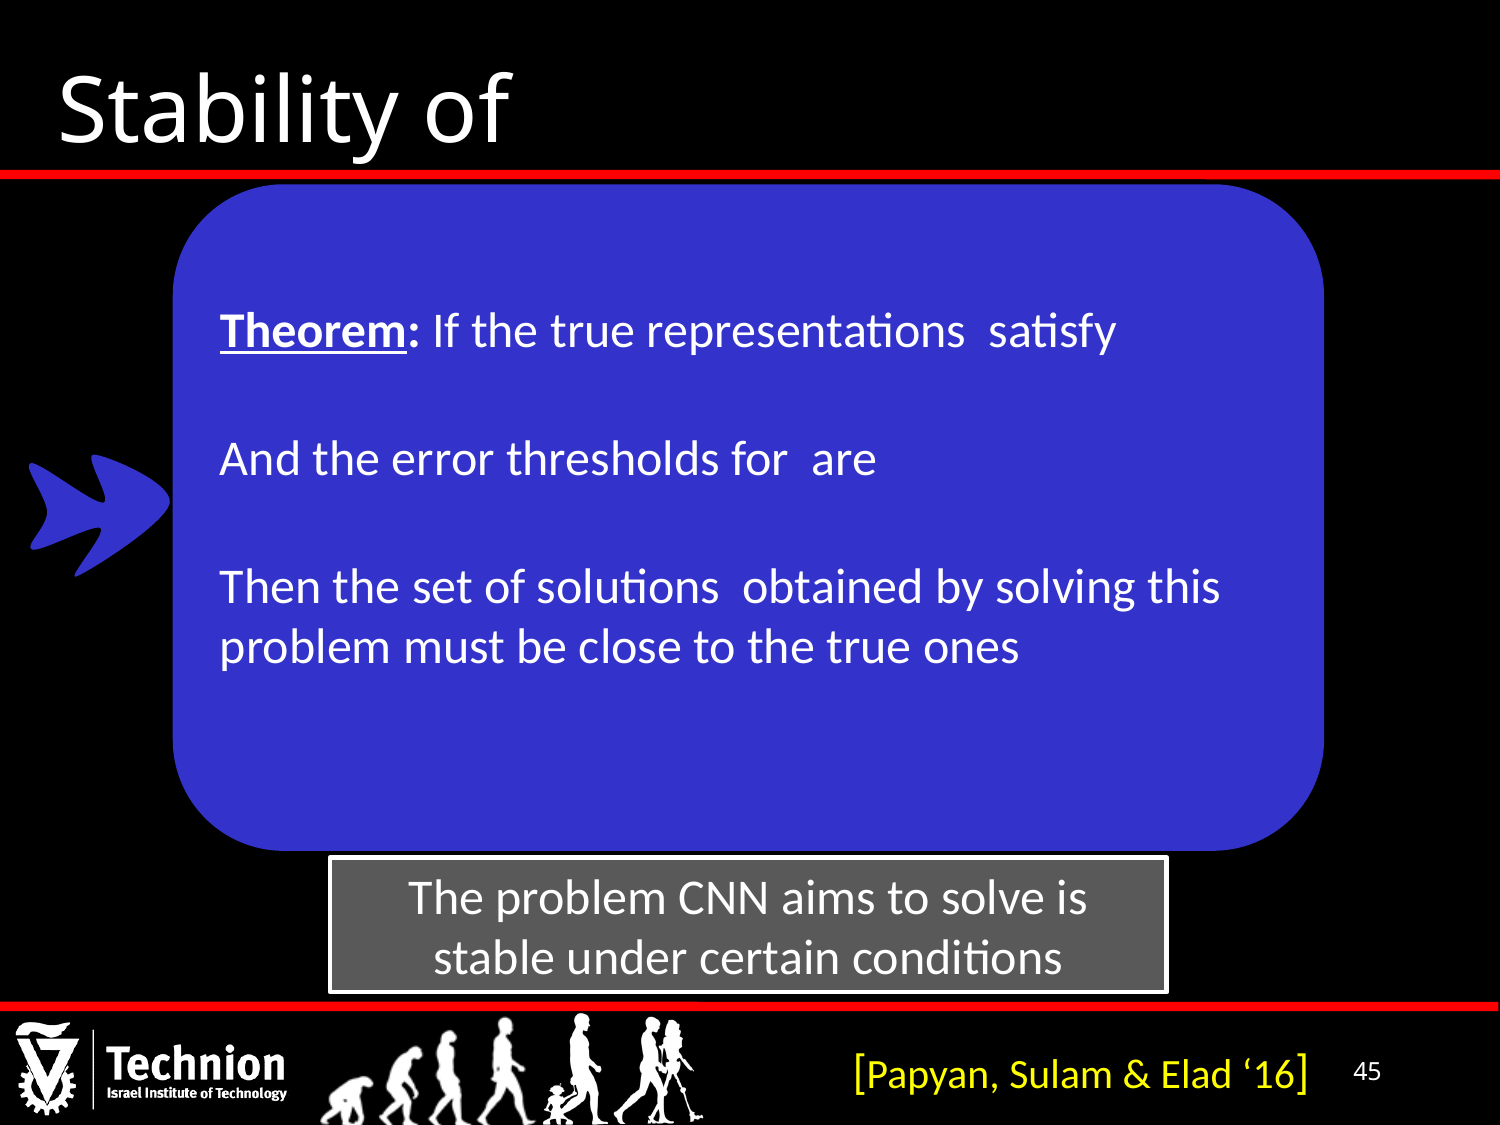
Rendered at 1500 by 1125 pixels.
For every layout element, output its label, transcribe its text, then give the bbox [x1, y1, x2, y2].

text_box [Papyan, Sulam & Elad ‘16] [836, 1039, 1325, 1105]
text_box [28, 454, 170, 577]
picture [612, 1014, 705, 1125]
slide_number 45 [1325, 1042, 1397, 1103]
picture [320, 1012, 538, 1125]
picture [0, 1015, 299, 1121]
picture [540, 1012, 611, 1125]
text_box The problem CNN aims to solve is stable under certain conditions [330, 857, 1167, 993]
